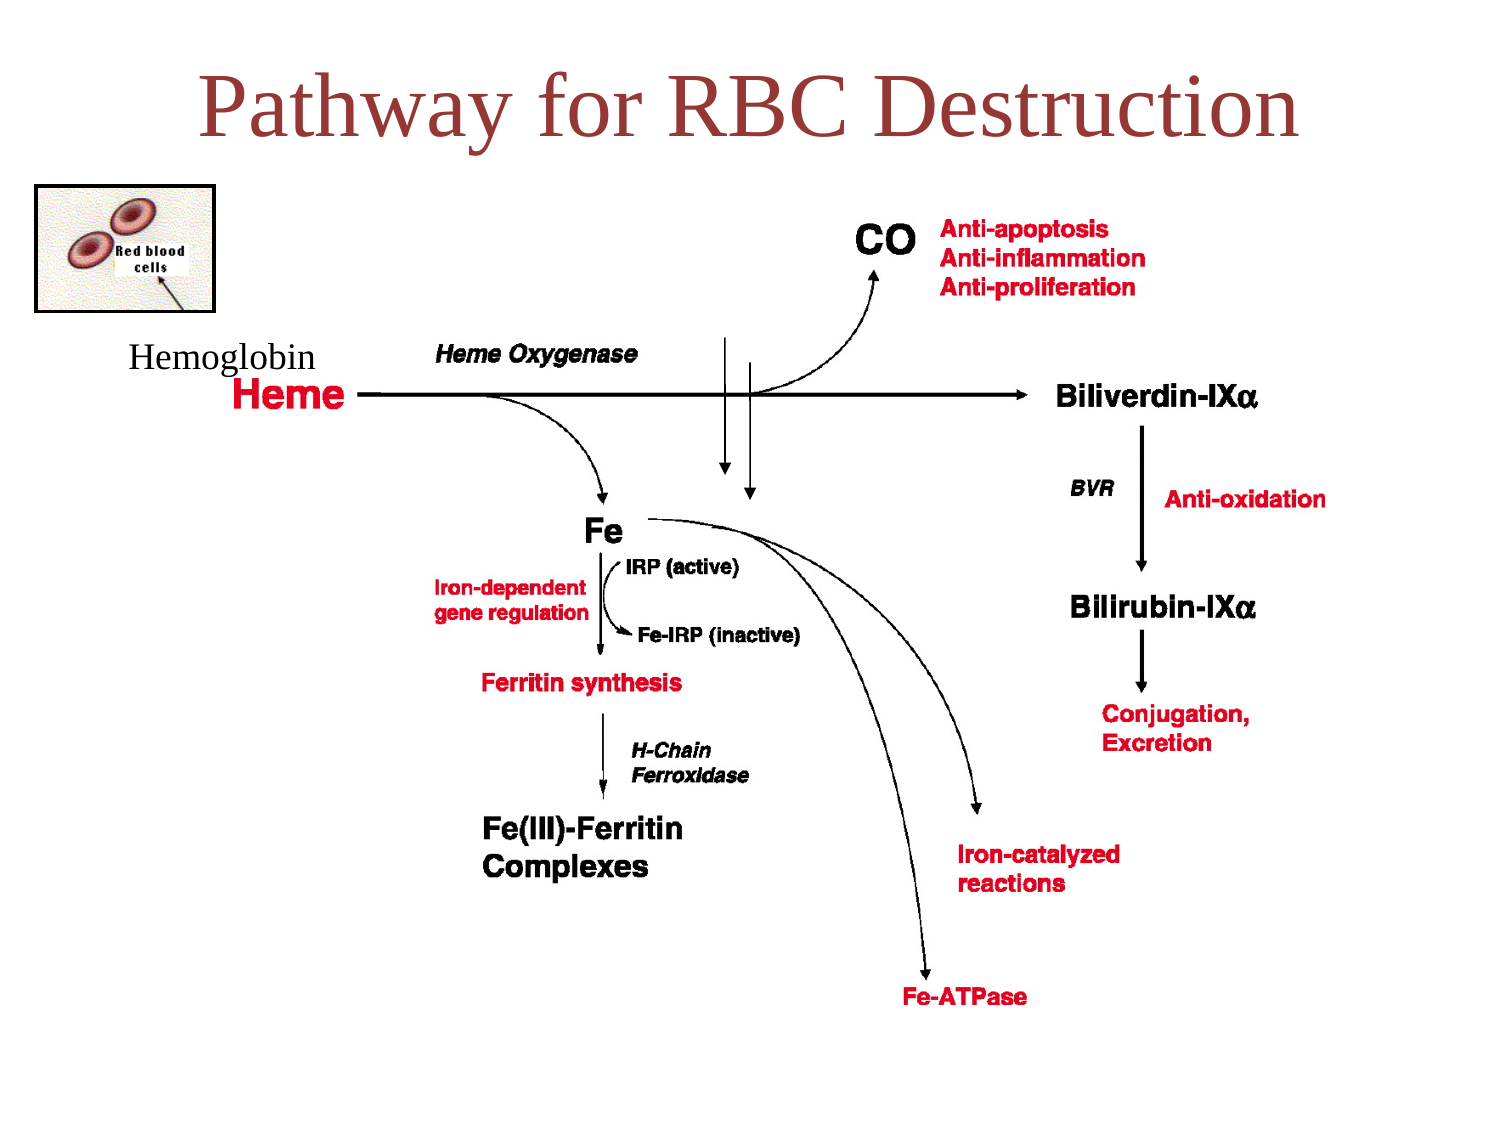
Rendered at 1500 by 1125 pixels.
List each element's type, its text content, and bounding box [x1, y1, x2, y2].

text_box Hemoglobin [113, 324, 229, 385]
title Pathway for RBC Destruction [75, 0, 1425, 200]
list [234, 219, 1326, 1006]
picture [37, 187, 213, 311]
